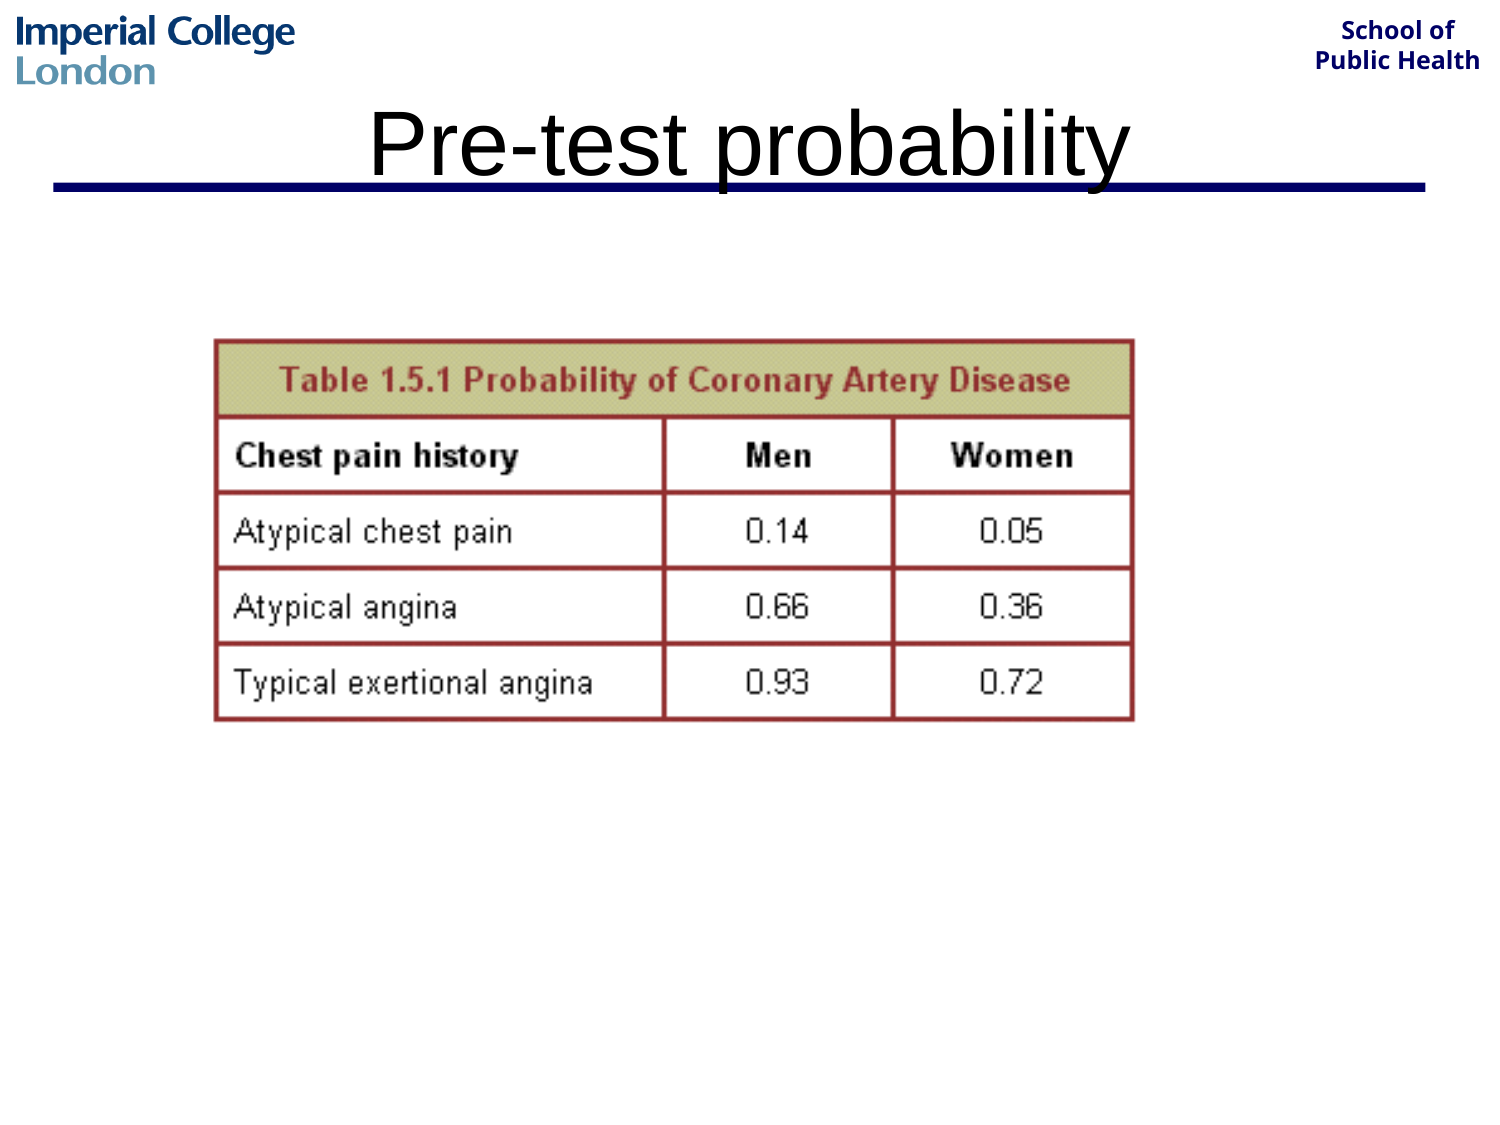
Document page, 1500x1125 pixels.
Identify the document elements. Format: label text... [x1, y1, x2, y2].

picture [212, 337, 1138, 725]
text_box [243, 245, 1258, 880]
title Pre-test probability [75, 45, 1425, 233]
picture [17, 15, 295, 85]
